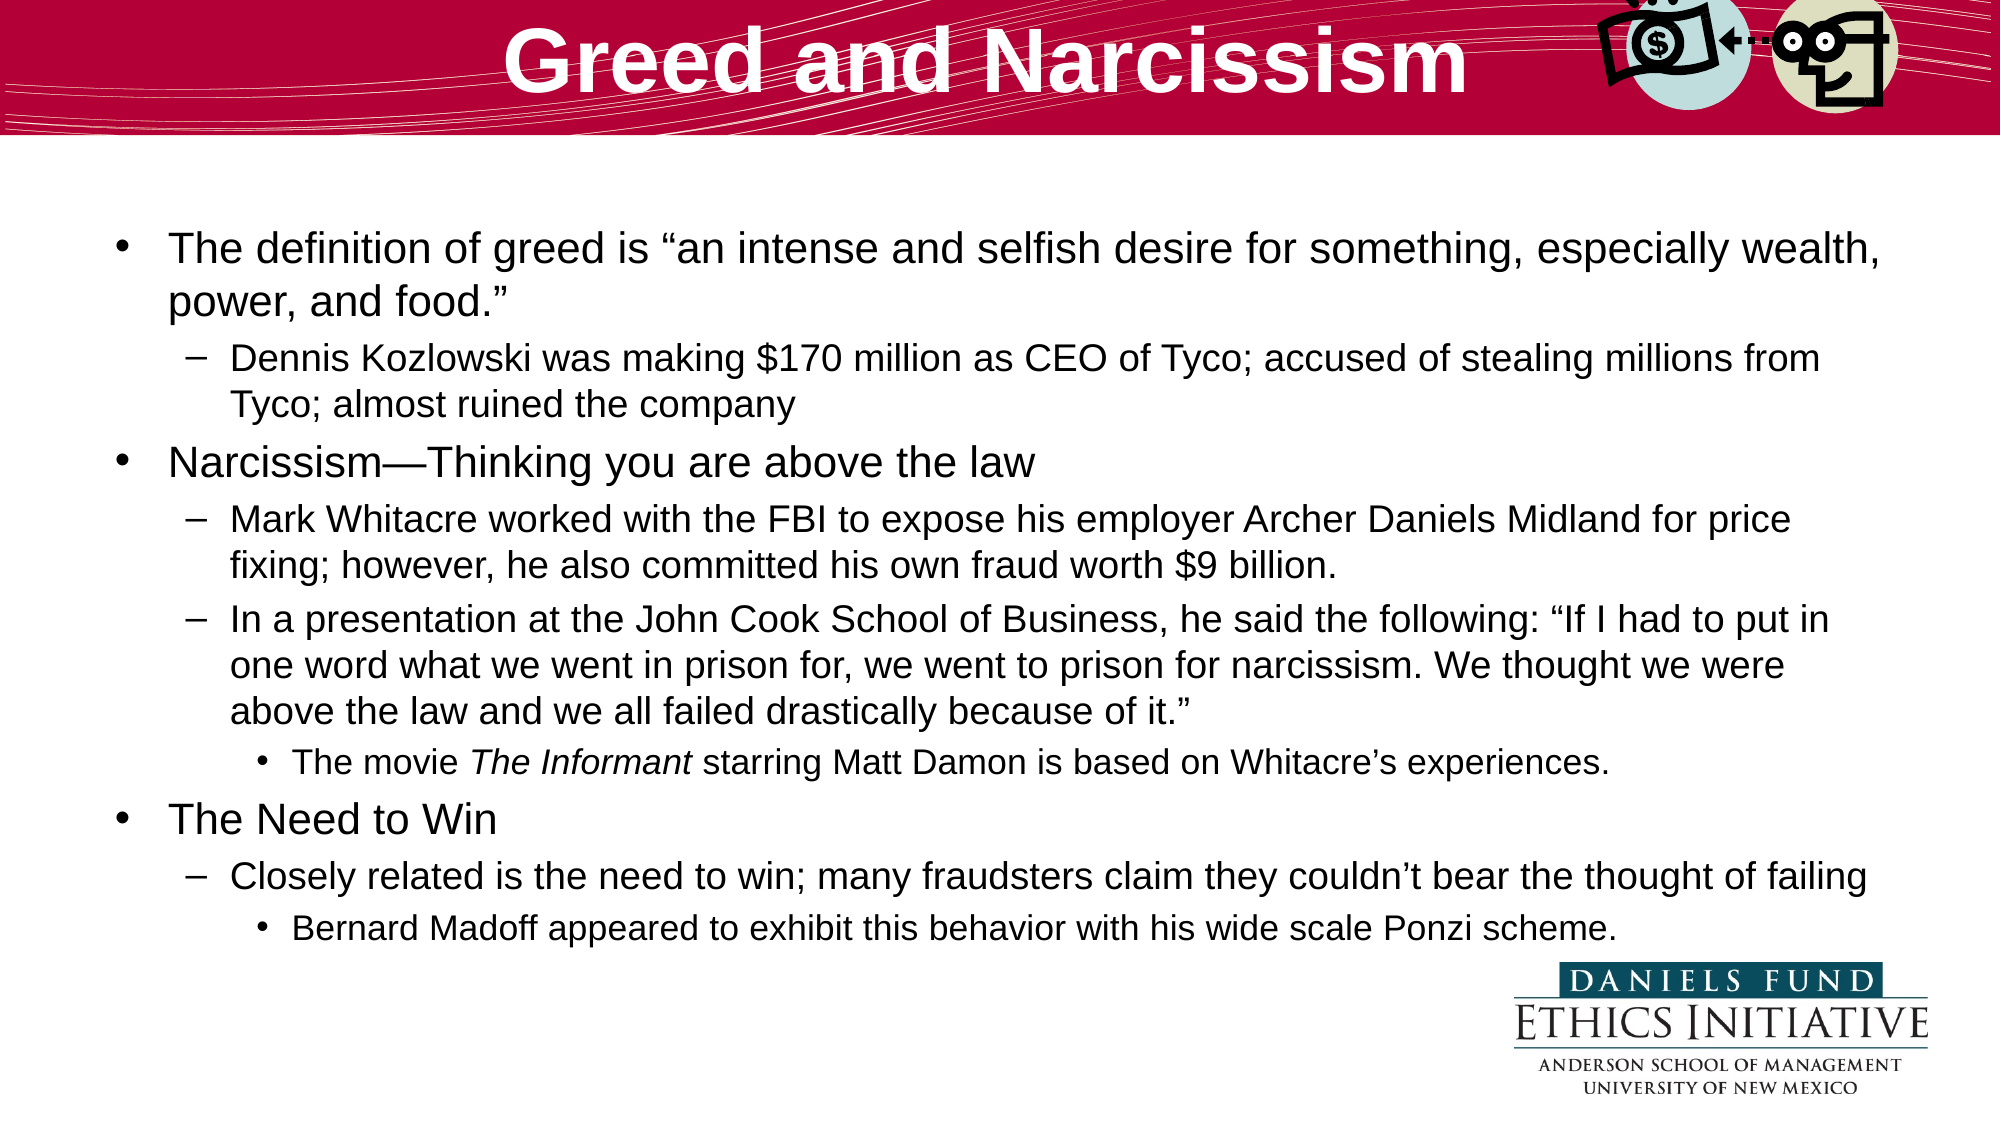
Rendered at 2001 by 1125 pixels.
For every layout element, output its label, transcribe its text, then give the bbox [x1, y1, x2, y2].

picture [1900, 0, 2000, 137]
title Greed and Narcissism [99, 0, 1900, 150]
picture [1514, 962, 1928, 1094]
list The definition of greed is “an intense and selfish desire for something, especially wealth, power, and food.” Dennis Kozlowski was making $170 million as CEO of Tyco; accused of stealing millions from Tyco; almost ruined the company Narcissism—Thinking you are above the law Mark Whitacre worked with the FBI to expose his employer Archer Daniels Midland for price fixing; however, he also committed his own fraud worth $9 billion. In a presentation at the John Cook School of Business, he said the following: “If I had to put in one word what we went in prison for, we went to prison for narcissism. We thought we were above the law and we all failed drastically because of it.” The movie The Informant starring Matt Damon is based on Whitacre’s experiences. The Need to Win Closely related is the need to win; many fraudsters claim they couldn’t bear the thought of failing Bernard Madoff appeared to exhibit this behavior with his wide scale Ponzi scheme. [99, 211, 1900, 1005]
picture [1596, 0, 1899, 114]
picture [0, 0, 99, 137]
